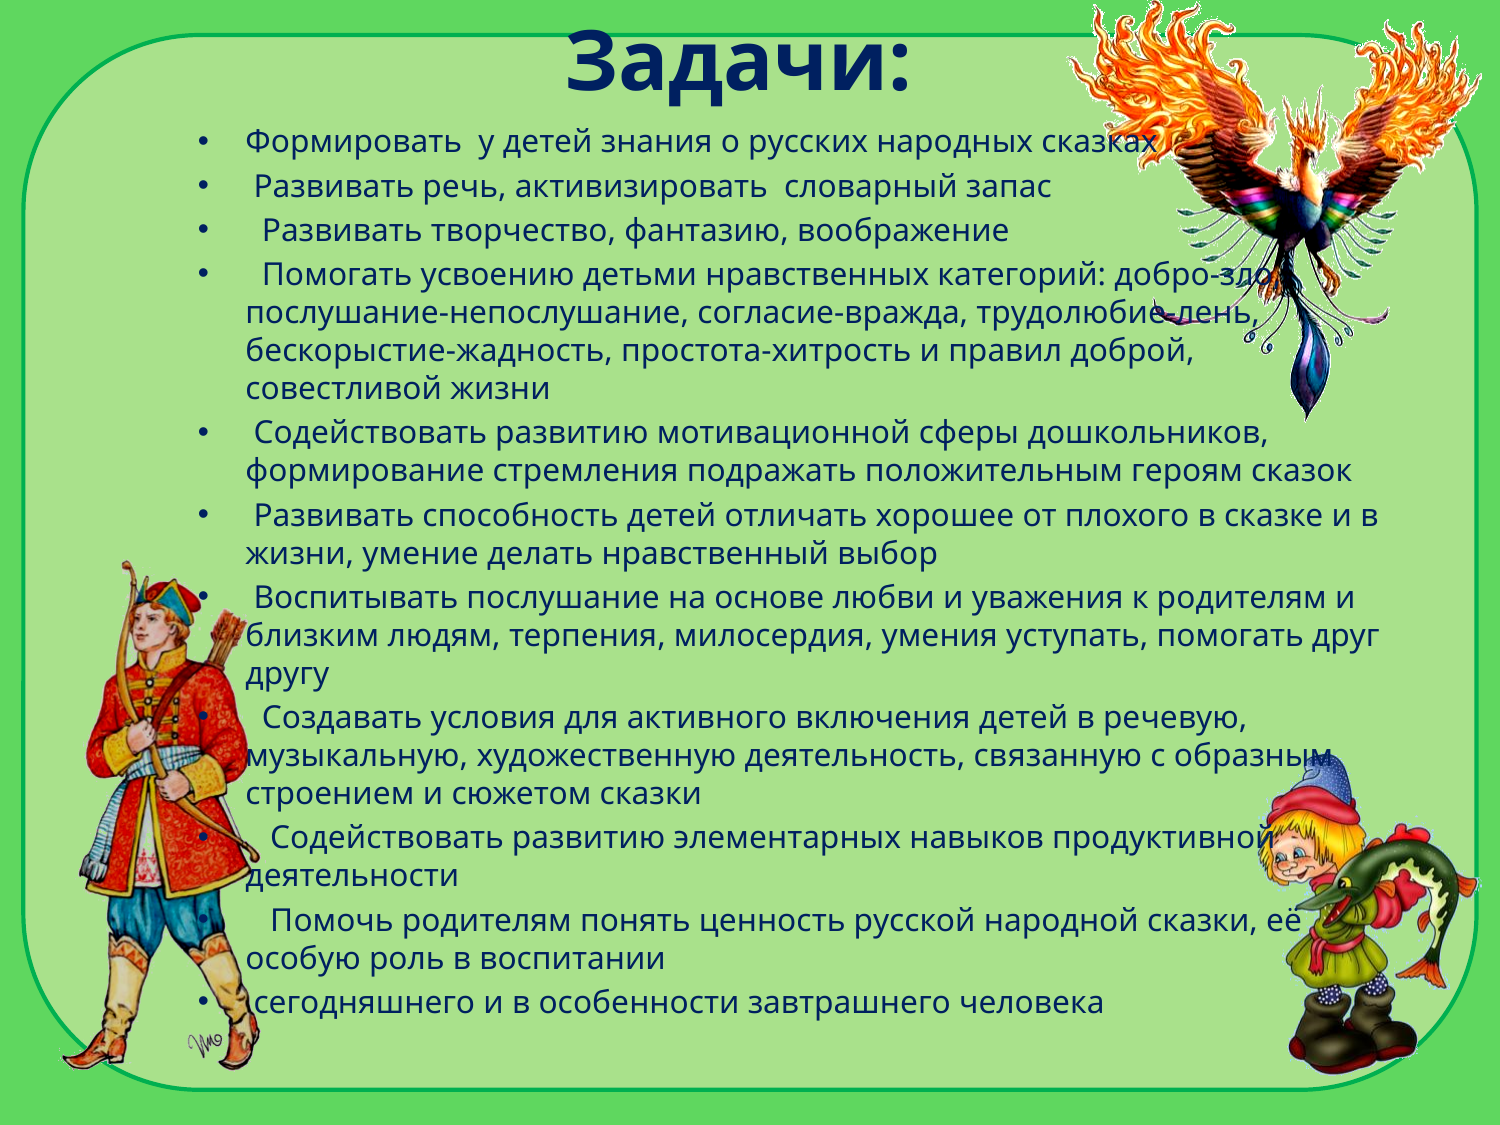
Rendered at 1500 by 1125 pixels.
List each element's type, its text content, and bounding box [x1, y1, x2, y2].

picture [128, 920, 134, 930]
picture [112, 904, 120, 929]
text_box Задачи: [407, 0, 1069, 115]
list Формировать у детей знания о русских народных сказках Развивать речь, активизировать словарный запас Развивать творчество, фантазию, воображение Помогать усвоению детьми нравственных категорий: добро-зло, послушание-непослушание, согласие-вражда, трудолюбие-лень, бескорыстие-жадность, простота-хитрость и правил доброй, совестливой жизни Содействовать развитию мотивационной сферы дошкольников, формирование стремления подражать положительным героям сказок Развивать способность детей отличать хорошее от плохого в сказке и в жизни, умение делать нравственный выбор Воспитывать послушание на основе любви и уважения к родителям и близким людям, терпения, милосердия, умения уступать, помогать друг другу Создавать условия для активного включения детей в речевую, музыкальную, художественную деятельность, связанную с образным строением и сюжетом сказки Содействовать развитию элементарных навыков продуктивной деятельности Помочь родителям понять ценность русской народной сказки, её особую роль в воспитании сегодняшнего и в особенности завтрашнего человека [183, 113, 1400, 1047]
picture [1242, 749, 1500, 1094]
picture [58, 550, 271, 1079]
picture [1069, 0, 1500, 424]
